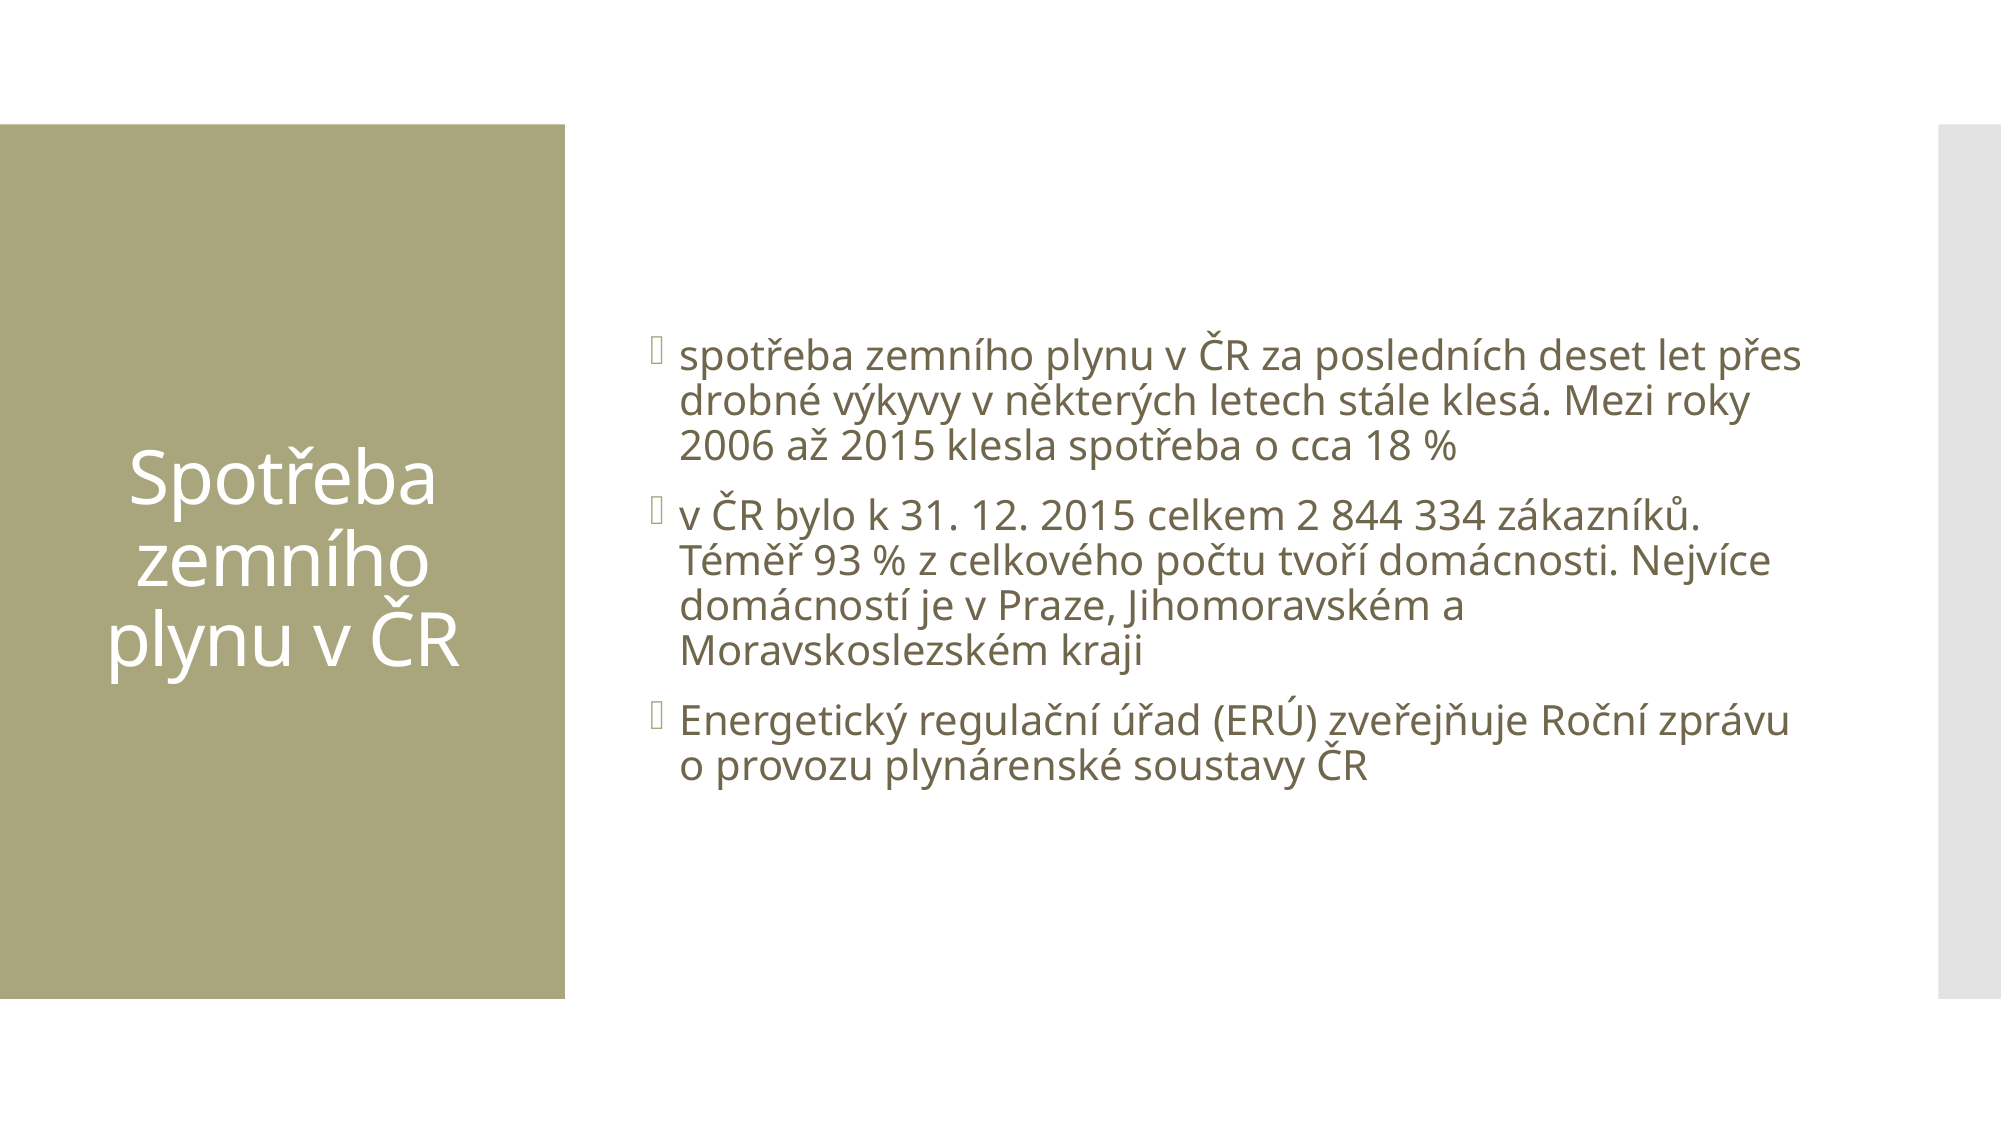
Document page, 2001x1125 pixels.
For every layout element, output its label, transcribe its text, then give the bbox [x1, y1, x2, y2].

list spotřeba zemního plynu v ČR za posledních deset let přes drobné výkyvy v některých letech stále klesá. Mezi roky 2006 až 2015 klesla spotřeba o cca 18 % v ČR bylo k 31. 12. 2015 celkem 2 844 334 zákazníků. Téměř 93 % z celkového počtu tvoří domácnosti. Nejvíce domácností je v Praze, Jihomoravském a Moravskoslezském kraji Energetický regulační úřad (ERÚ) zveřejňuje Roční zprávu o provozu plynárenské soustavy ČR [634, 141, 1835, 982]
title Spotřeba zemního plynu v ČR [41, 184, 525, 940]
